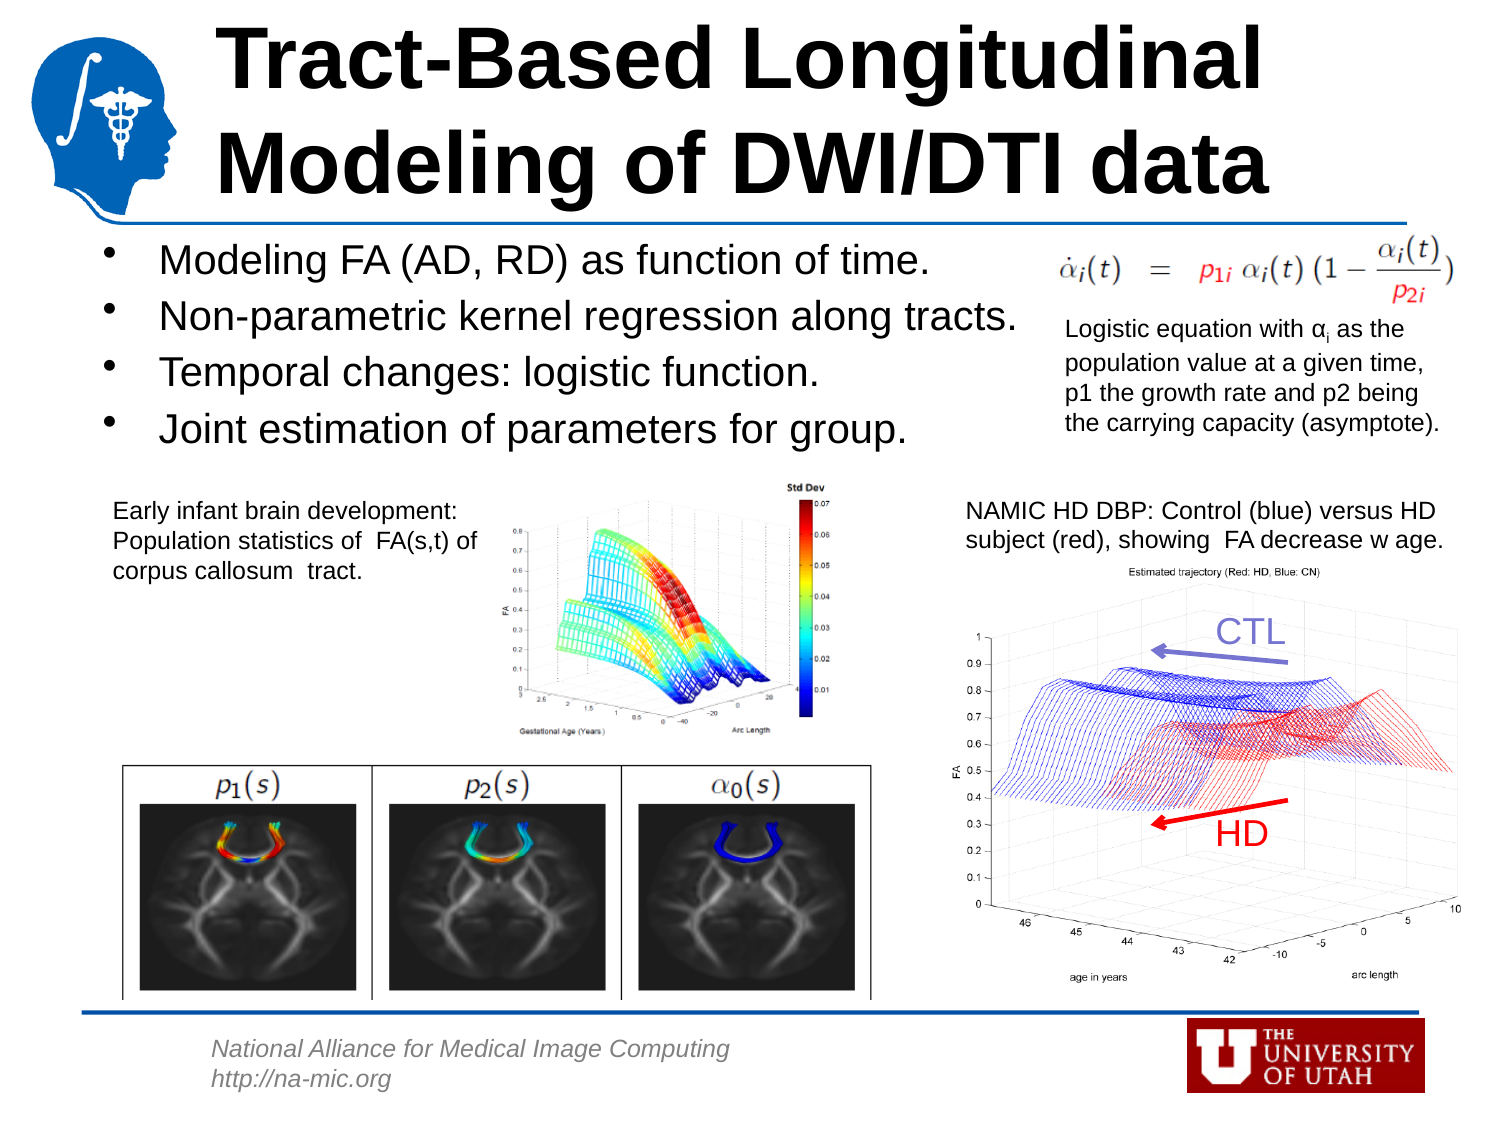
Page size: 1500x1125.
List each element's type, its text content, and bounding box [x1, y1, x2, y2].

text_box Logistic equation with αi as the population value at a given time, p1 the growth rate and p2 being the carrying capacity (asymptote). [1049, 316, 1461, 444]
picture [1049, 228, 1462, 309]
list Modeling FA (AD, RD) as function of time. Non-parametric kernel regression along tracts. Temporal changes: logistic function. Joint estimation of parameters for group. [87, 224, 1063, 400]
title Tract-Based Longitudinal Modeling of DWI/DTI data [200, 12, 1388, 200]
picture [31, 37, 1407, 225]
picture [1187, 1018, 1425, 1093]
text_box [97, 470, 876, 1001]
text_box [937, 486, 1488, 988]
